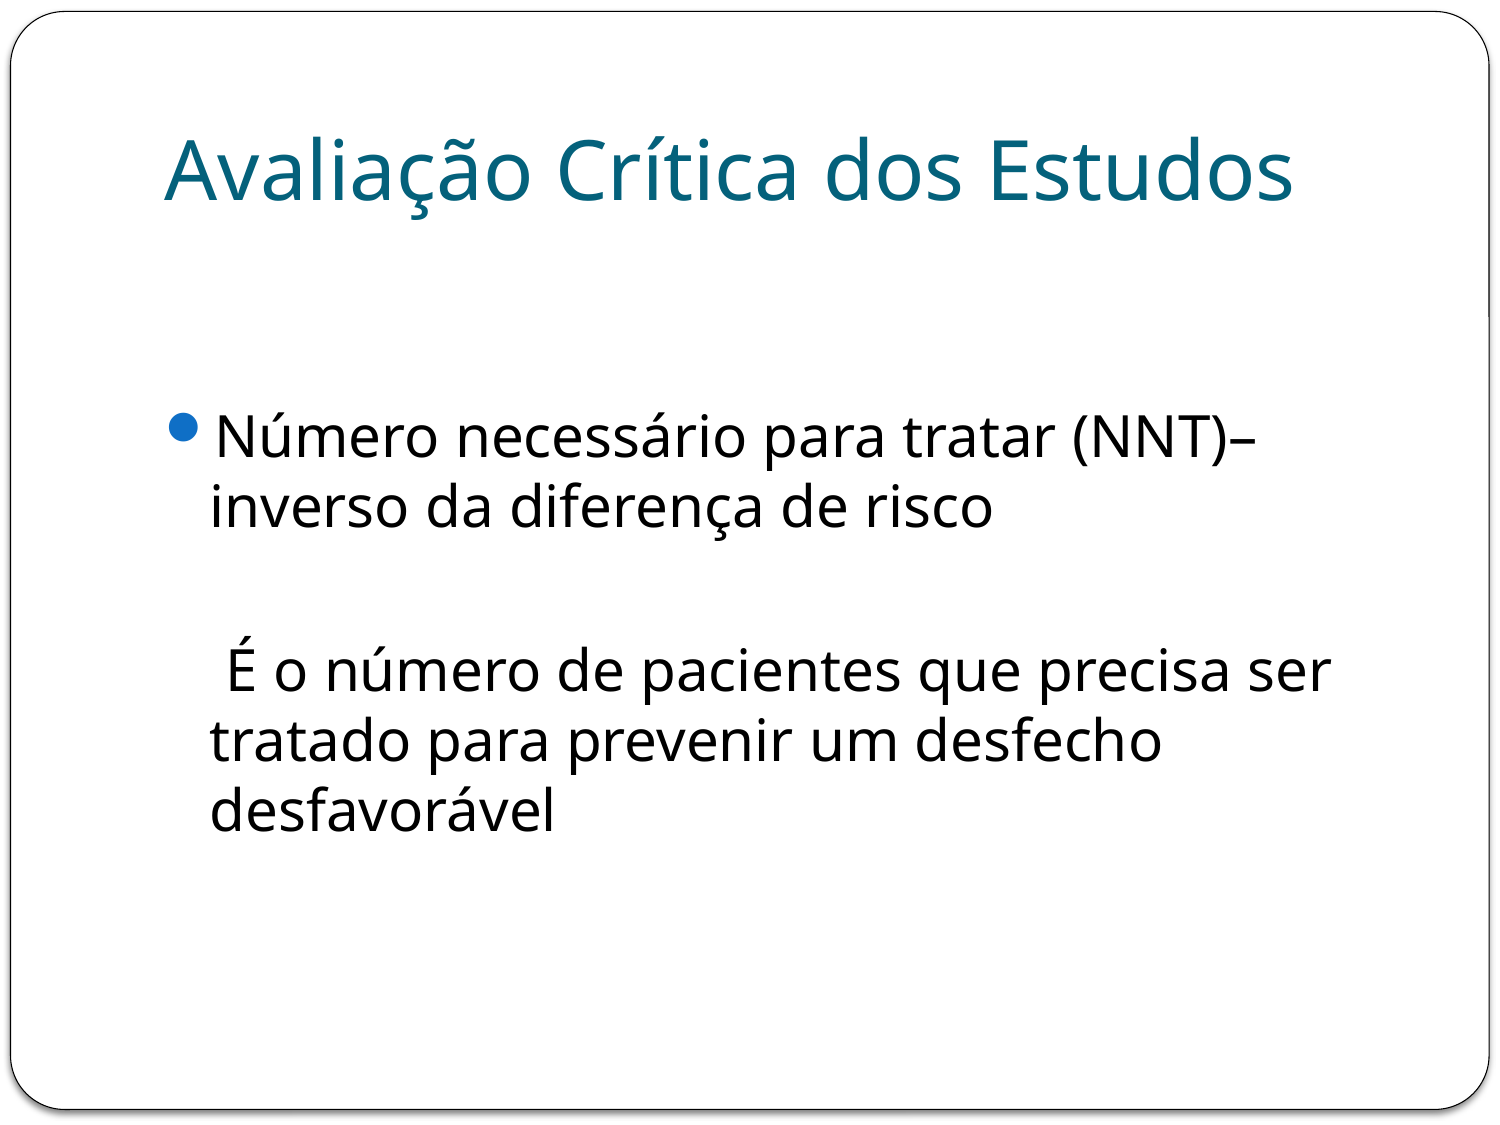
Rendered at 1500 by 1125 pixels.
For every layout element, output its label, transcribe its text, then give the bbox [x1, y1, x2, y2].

list Número necessário para tratar (NNT)– inverso da diferença de risco É o número de pacientes que precisa ser tratado para prevenir um desfecho desfavorável [150, 237, 1425, 988]
title Avaliação Crítica dos Estudos [150, 45, 1425, 233]
